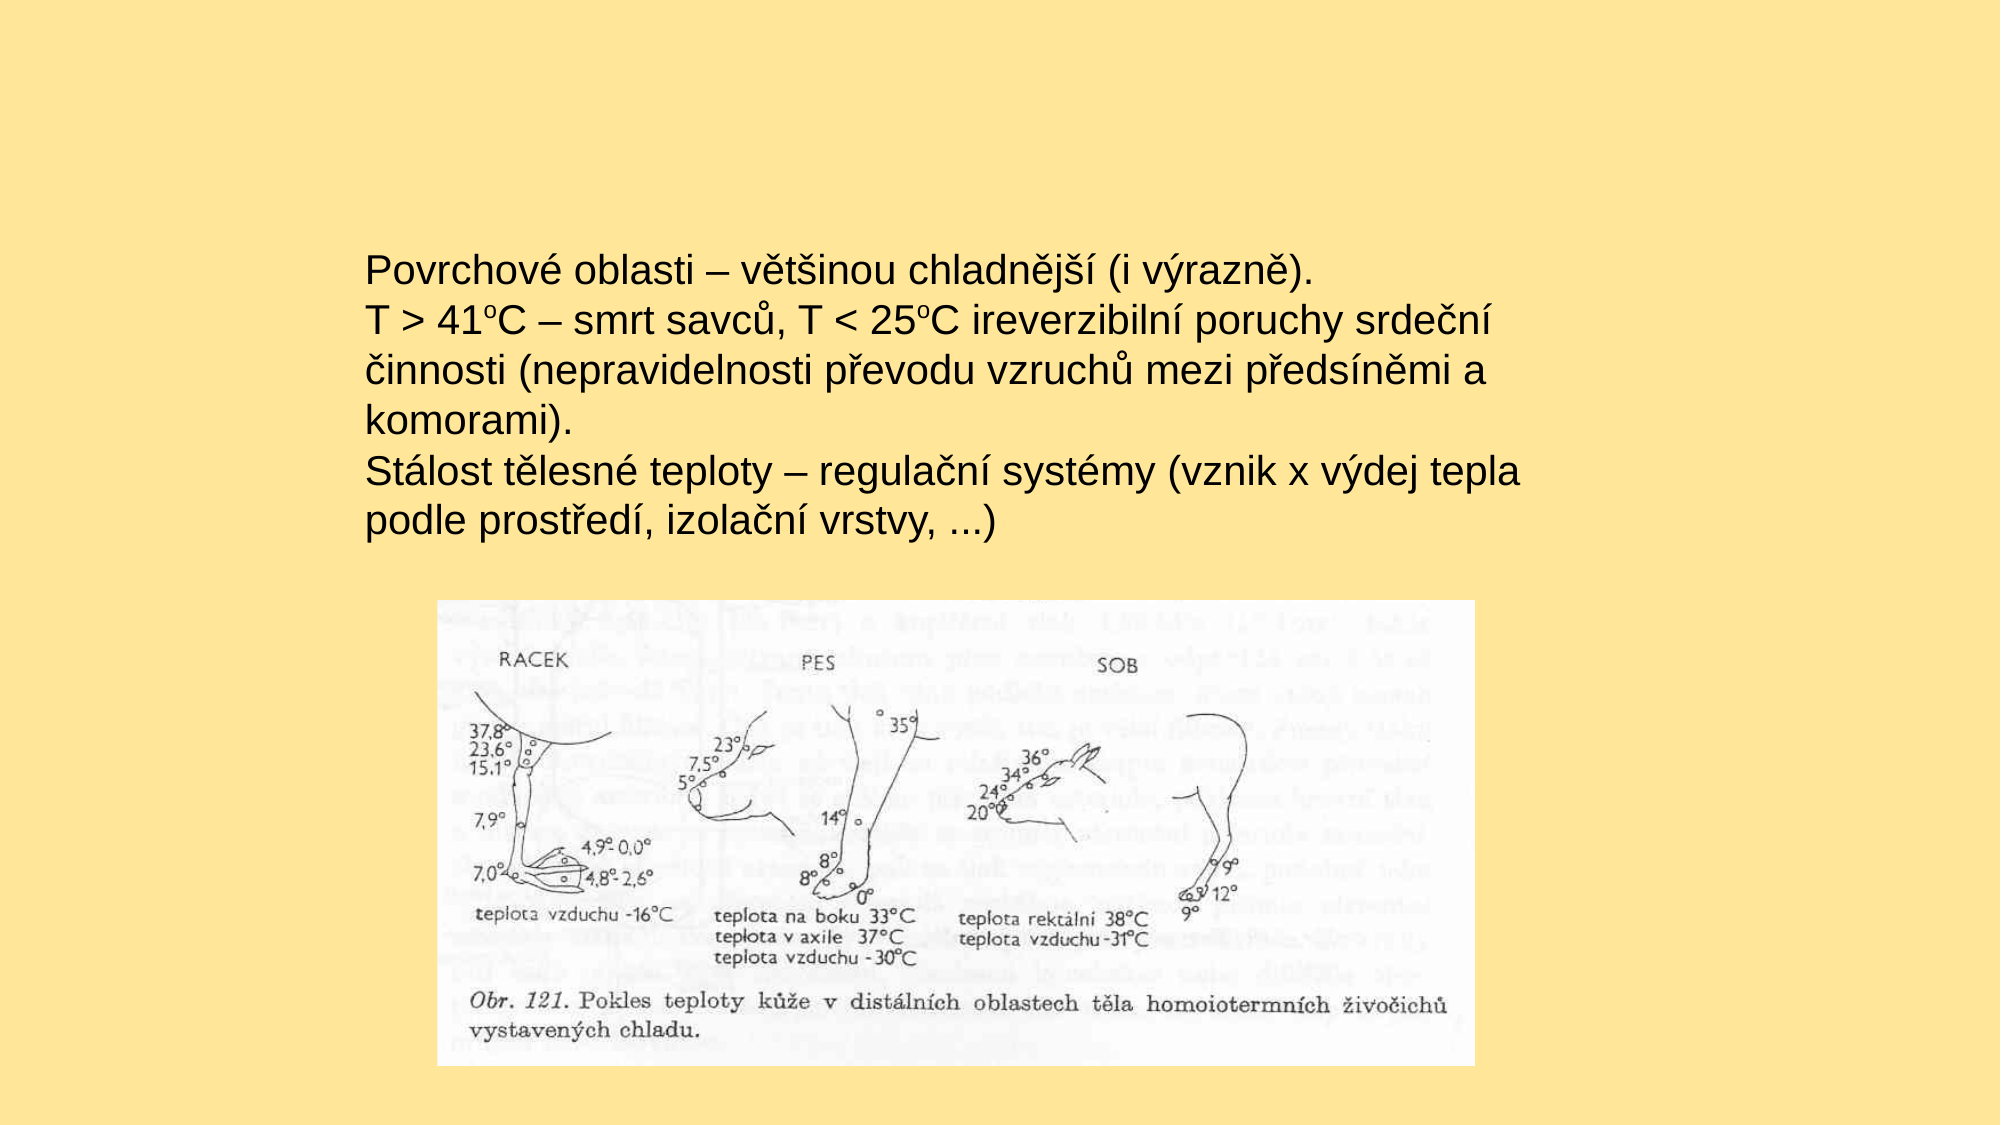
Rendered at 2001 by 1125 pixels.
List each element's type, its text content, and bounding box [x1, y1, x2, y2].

text_box Povrchové oblasti – většinou chladnější (i výrazně). T > 41oC – smrt savců, T < 25oC ireverzibilní poruchy srdeční činnosti (nepravidelnosti převodu vzruchů mezi předsíněmi a komorami). Stálost tělesné teploty – regulační systémy (vznik x výdej tepla podle prostředí, izolační vrstvy, ...) [349, 235, 1625, 866]
picture [437, 599, 1475, 1066]
